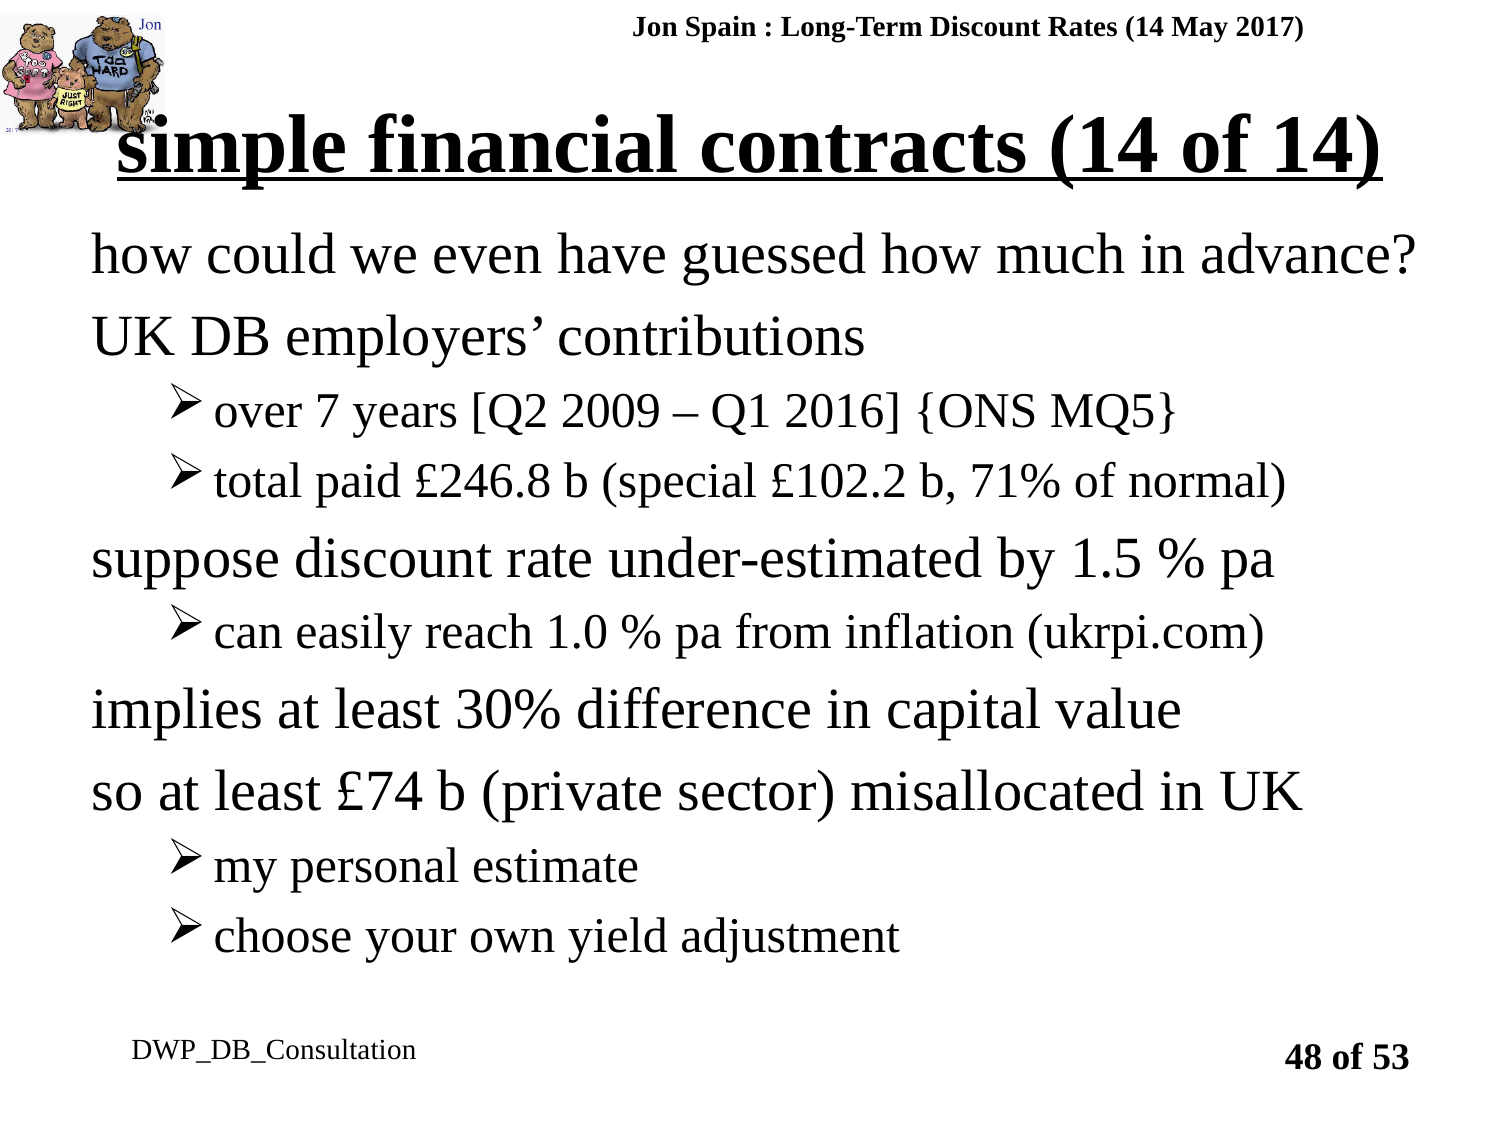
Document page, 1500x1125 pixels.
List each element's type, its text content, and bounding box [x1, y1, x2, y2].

list how could we even have guessed how much in advance? UK DB employers’ contributions over 7 years [Q2 2009 – Q1 2016] {ONS MQ5} total paid £246.8 b (special £102.2 b, 71% of normal) suppose discount rate under-estimated by 1.5 % pa can easily reach 1.0 % pa from inflation (ukrpi.com) implies at least 30% difference in capital value so at least £74 b (private sector) misallocated in UK my personal estimate choose your own yield adjustment [76, 208, 1471, 951]
slide_number DWP_DB_Consultation [41, 1022, 540, 1101]
title simple financial contracts (14 of 14) [75, 45, 1425, 233]
picture [0, 15, 165, 135]
footer Jon Spain : Long-Term Discount Rates (14 May 2017) [513, 0, 1424, 79]
slide_number 48 of 53 [1074, 1024, 1425, 1103]
